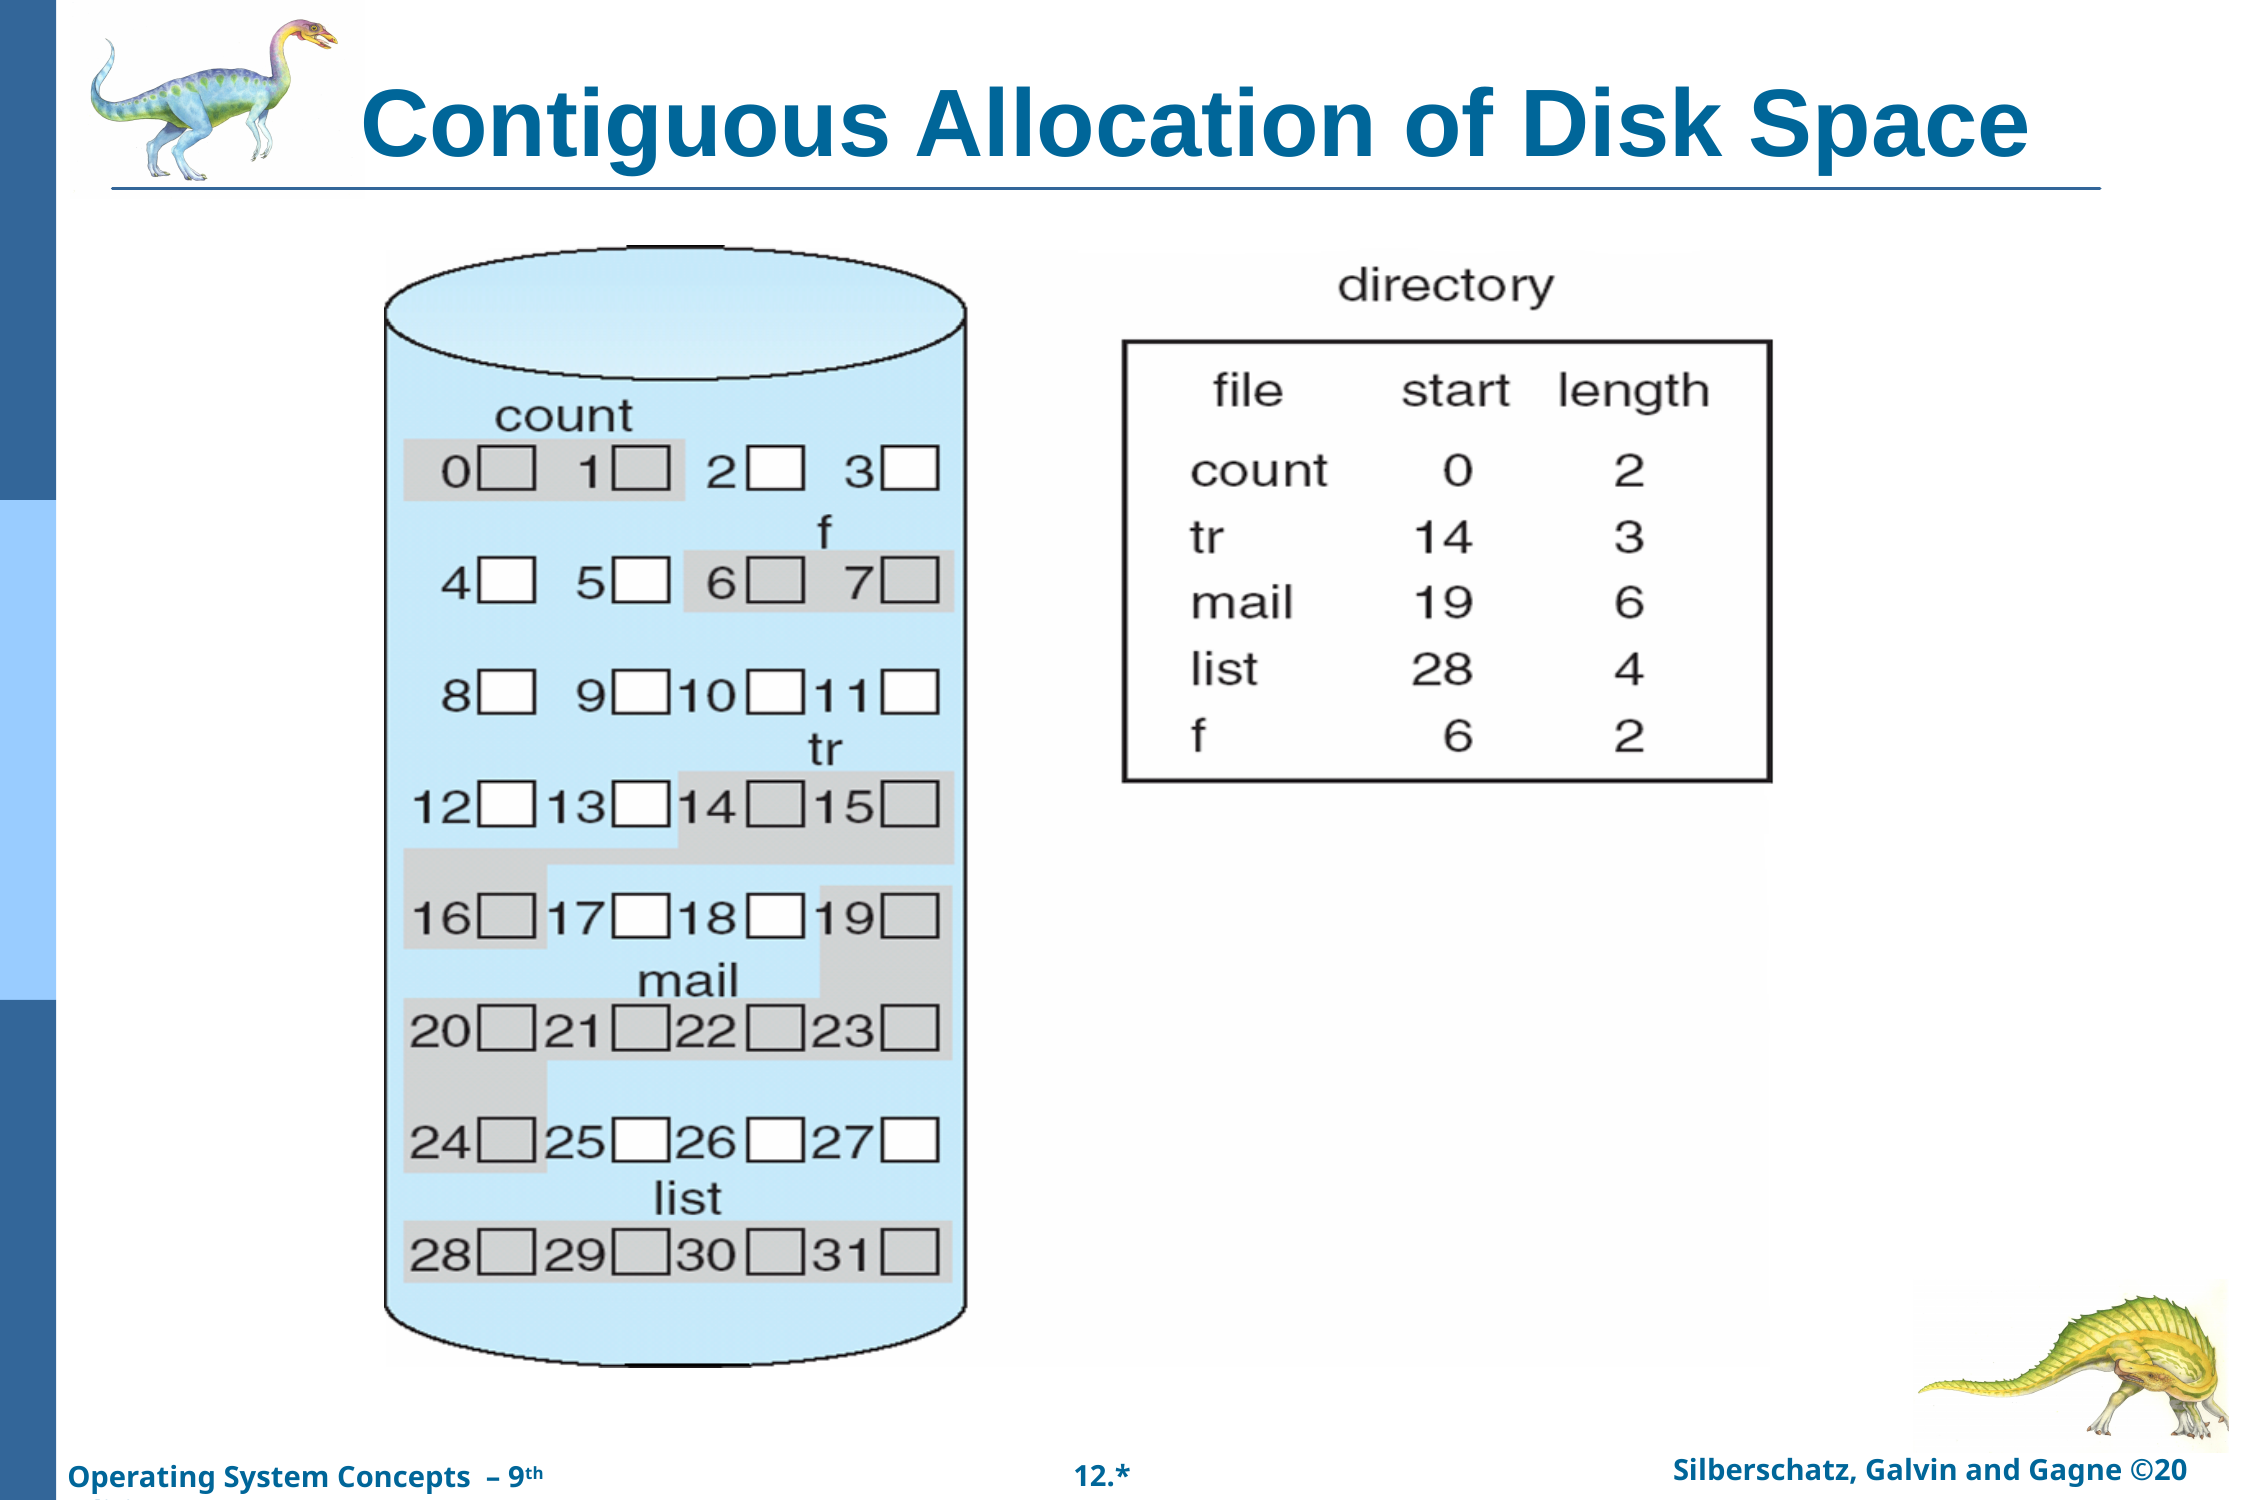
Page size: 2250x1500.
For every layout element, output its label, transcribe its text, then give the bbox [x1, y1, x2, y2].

picture [1913, 1279, 2229, 1453]
picture [70, 0, 365, 199]
title Contiguous Allocation of Disk Space [191, 60, 2200, 187]
picture [384, 245, 1778, 1368]
